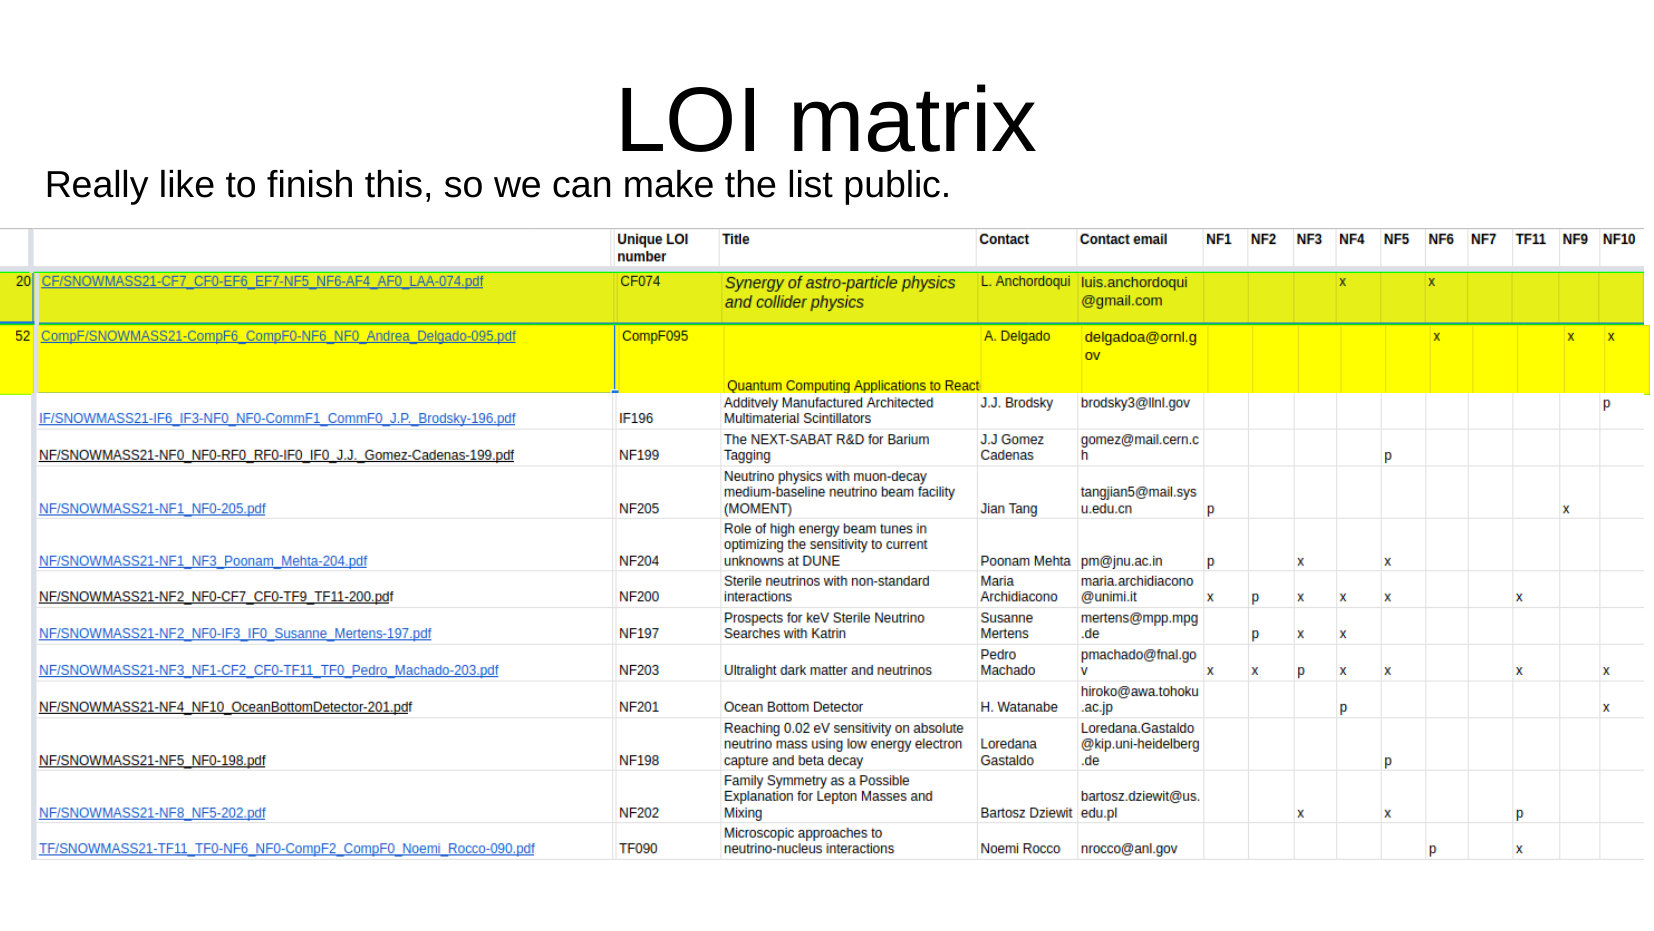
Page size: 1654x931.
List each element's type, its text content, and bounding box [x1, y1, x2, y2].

picture [0, 228, 1651, 860]
text_box LOI matrix [82, 37, 1571, 192]
text_box Really like to finish this, so we can make the list public. [29, 153, 1470, 210]
